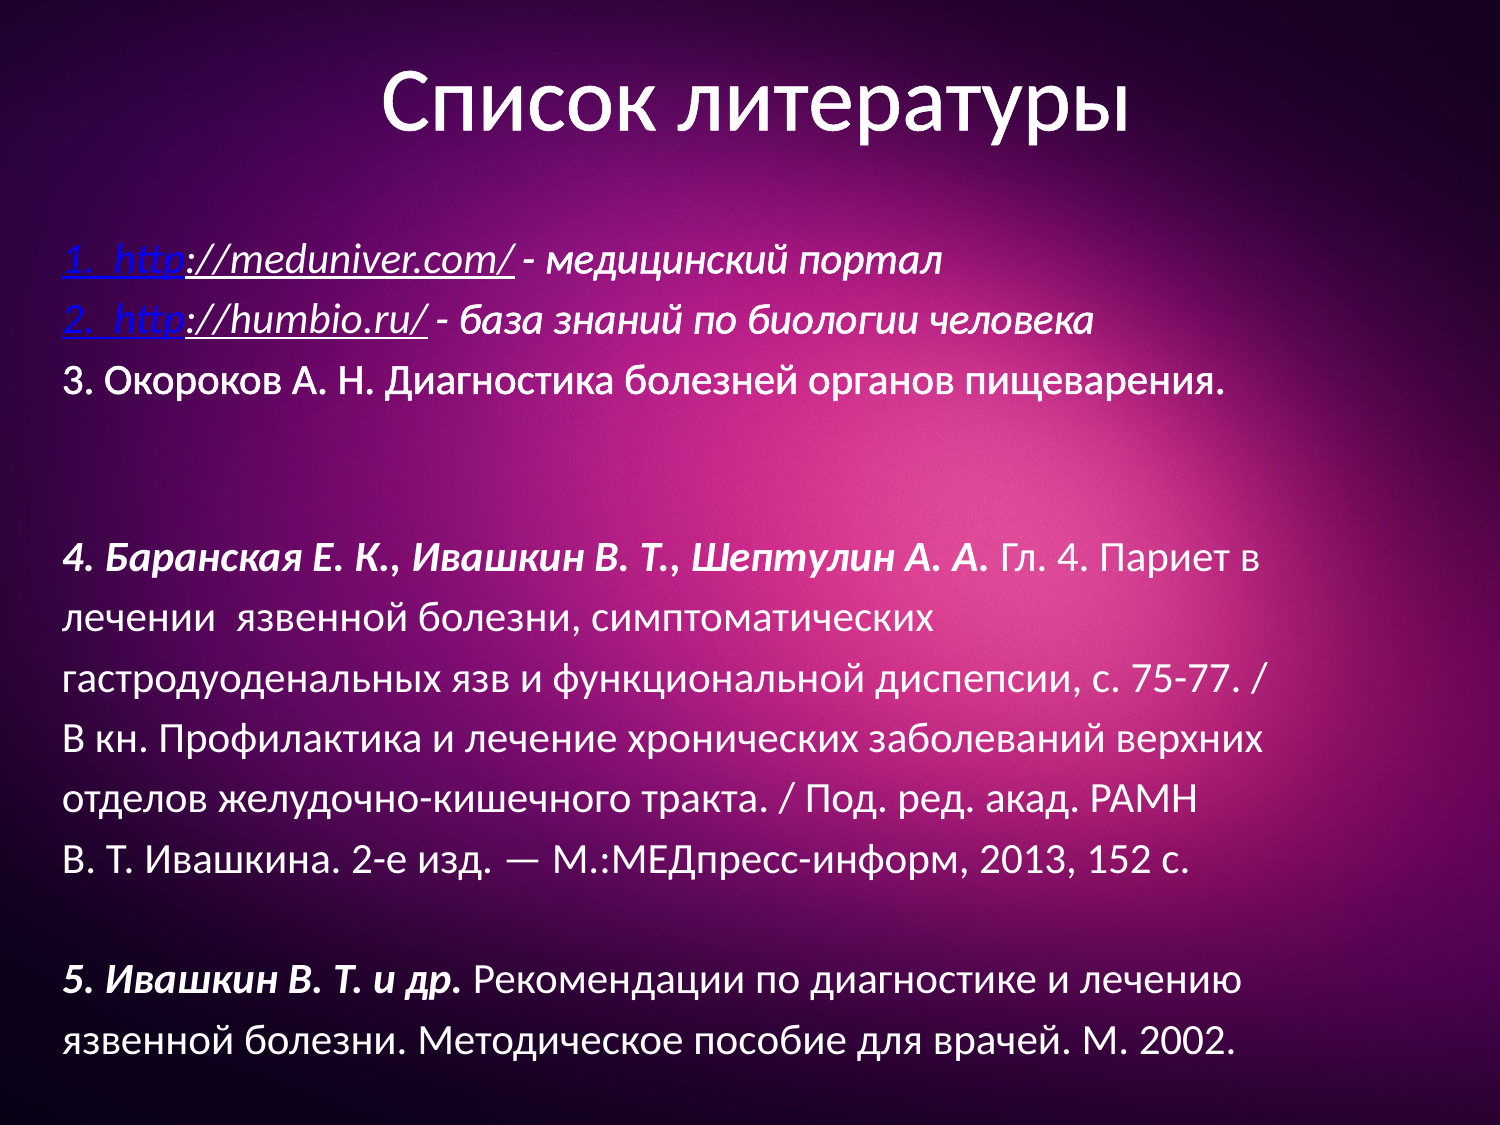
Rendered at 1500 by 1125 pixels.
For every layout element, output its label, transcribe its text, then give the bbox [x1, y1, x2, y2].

title Список литературы [81, 0, 1433, 188]
list 1. http://meduniver.com/ - медицинский портал 2. http://humbio.ru/ - база знаний по биологии человека 3. Окороков А. Н. Диагностика болезней органов пищеварения. 4. Баранская Е. К., Ивашкин В. Т., Шептулин А. А. Гл. 4. Париет в лечении язвенной болезни, симптоматических гастродуоденальных язв и функциональной диспепсии, с. 75-77. / В кн. Профилактика и лечение хронических заболеваний верхних отделов желудочно-кишечного тракта. / Под. ред. акад. РАМН В. Т. Ивашкина. 2-е изд. — М.:МЕДпресс-информ, 2013, 152 с. 5. Ивашкин В. Т. и др. Рекомендации по диагностике и лечению язвенной болезни. Методическое пособие для врачей. М. 2002. [46, 222, 1500, 1091]
picture [0, 0, 1500, 1125]
